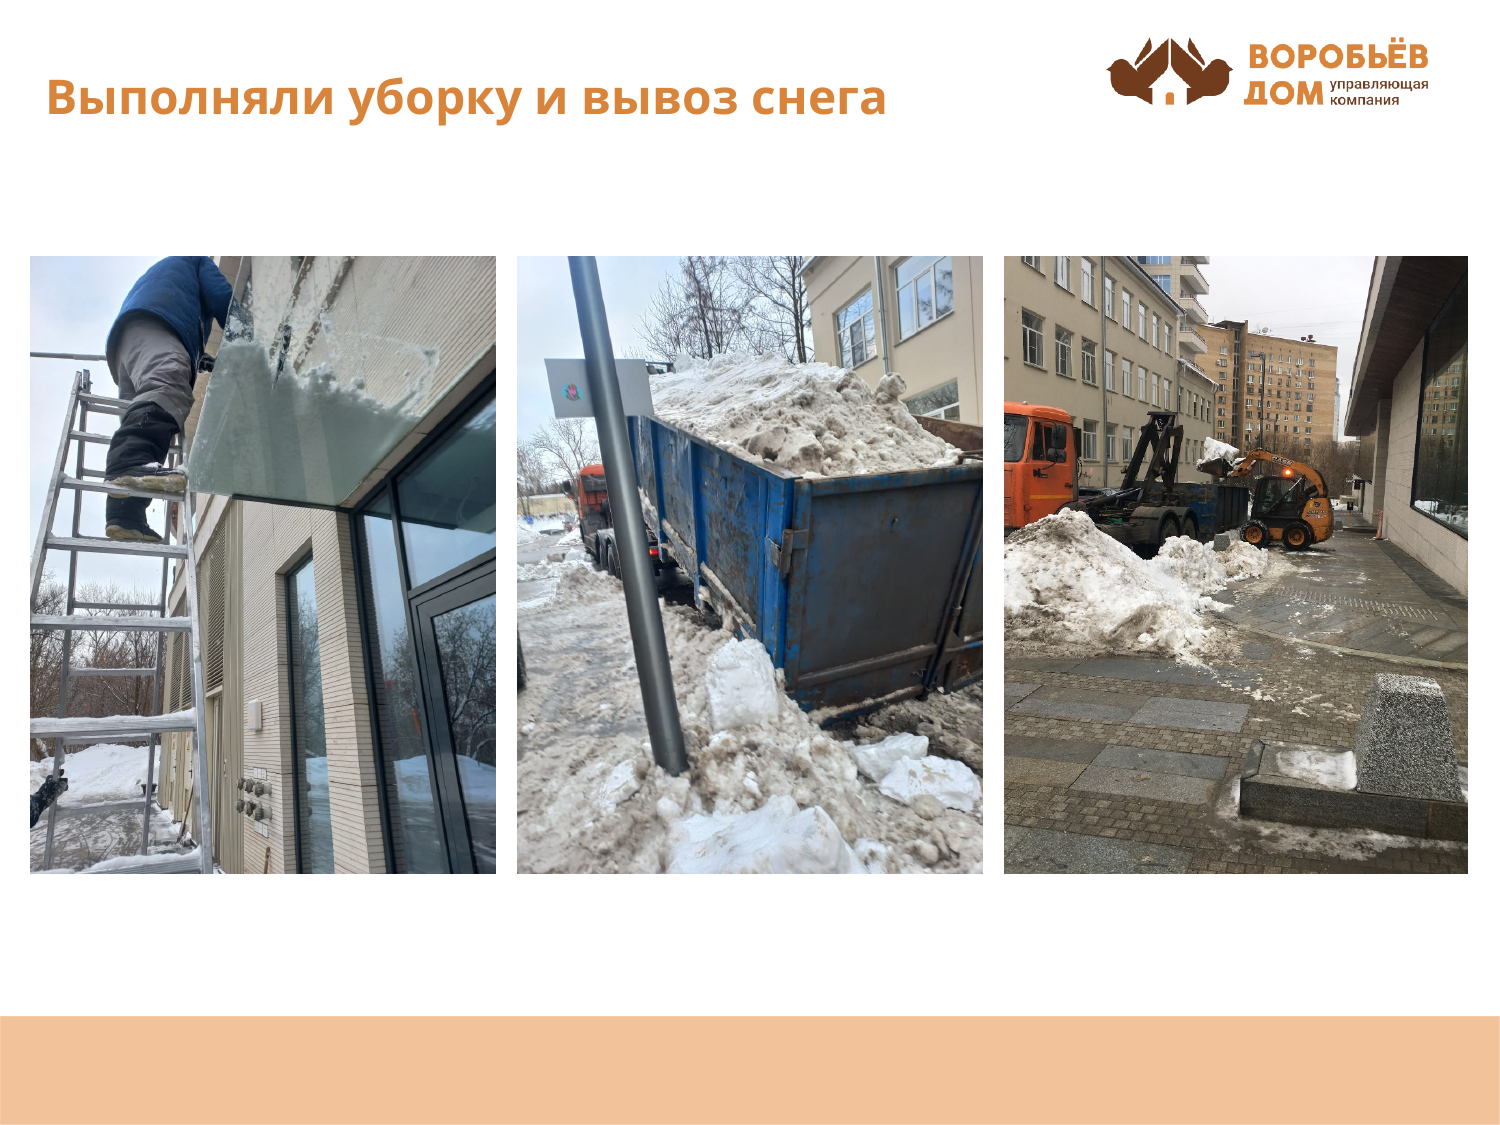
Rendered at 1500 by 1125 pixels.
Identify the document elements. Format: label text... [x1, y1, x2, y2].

picture [517, 256, 983, 874]
picture [1004, 256, 1468, 874]
picture [1105, 37, 1428, 106]
picture [30, 256, 496, 874]
picture [0, 1016, 1500, 1125]
text_box Выполняли уборку и вывоз снега [30, 34, 1404, 133]
